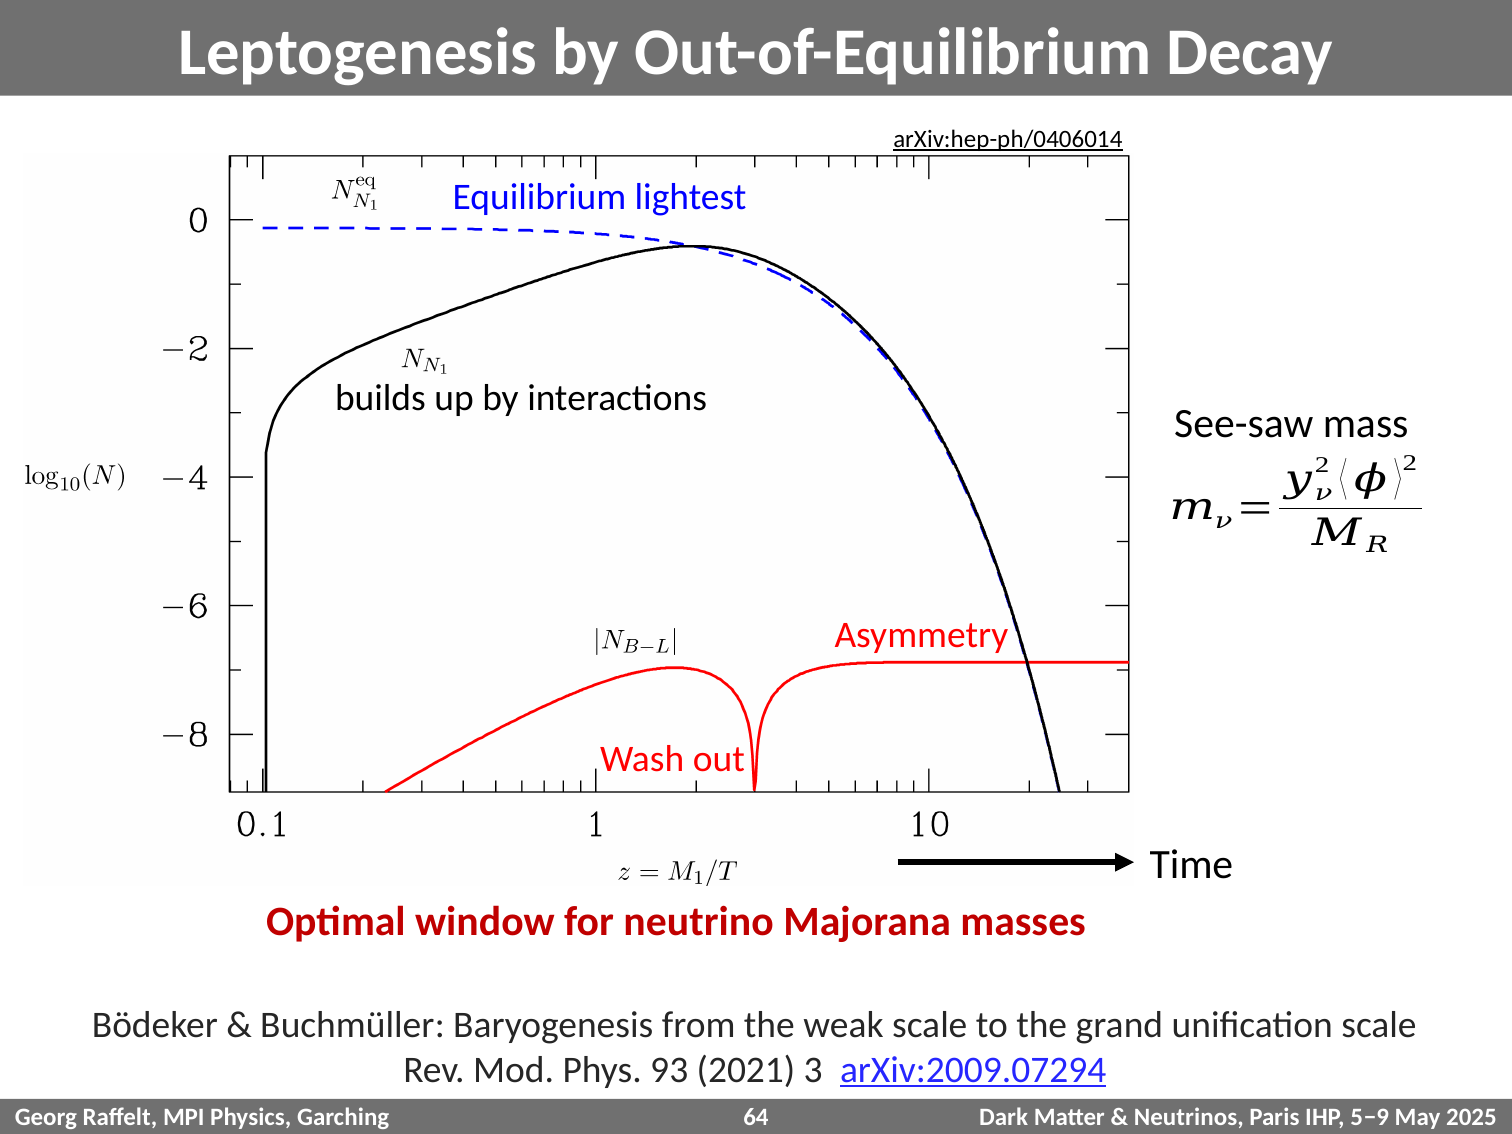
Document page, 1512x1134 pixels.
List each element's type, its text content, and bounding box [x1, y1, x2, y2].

text_box See-saw mass [1159, 388, 1424, 453]
title Leptogenesis by Out-of-Equilibrium Decay [0, 0, 1512, 96]
picture [23, 153, 1134, 887]
text_box Time [1134, 829, 1249, 895]
text_box Bödeker & Buchmüller: Baryogenesis from the weak scale to the grand unification scale Rev. Mod. Phys. 93 (2021) 3 arXiv:2009.07294 [22, 992, 1488, 1098]
text_box arXiv:hep-ph/0406014 [801, 115, 1144, 160]
